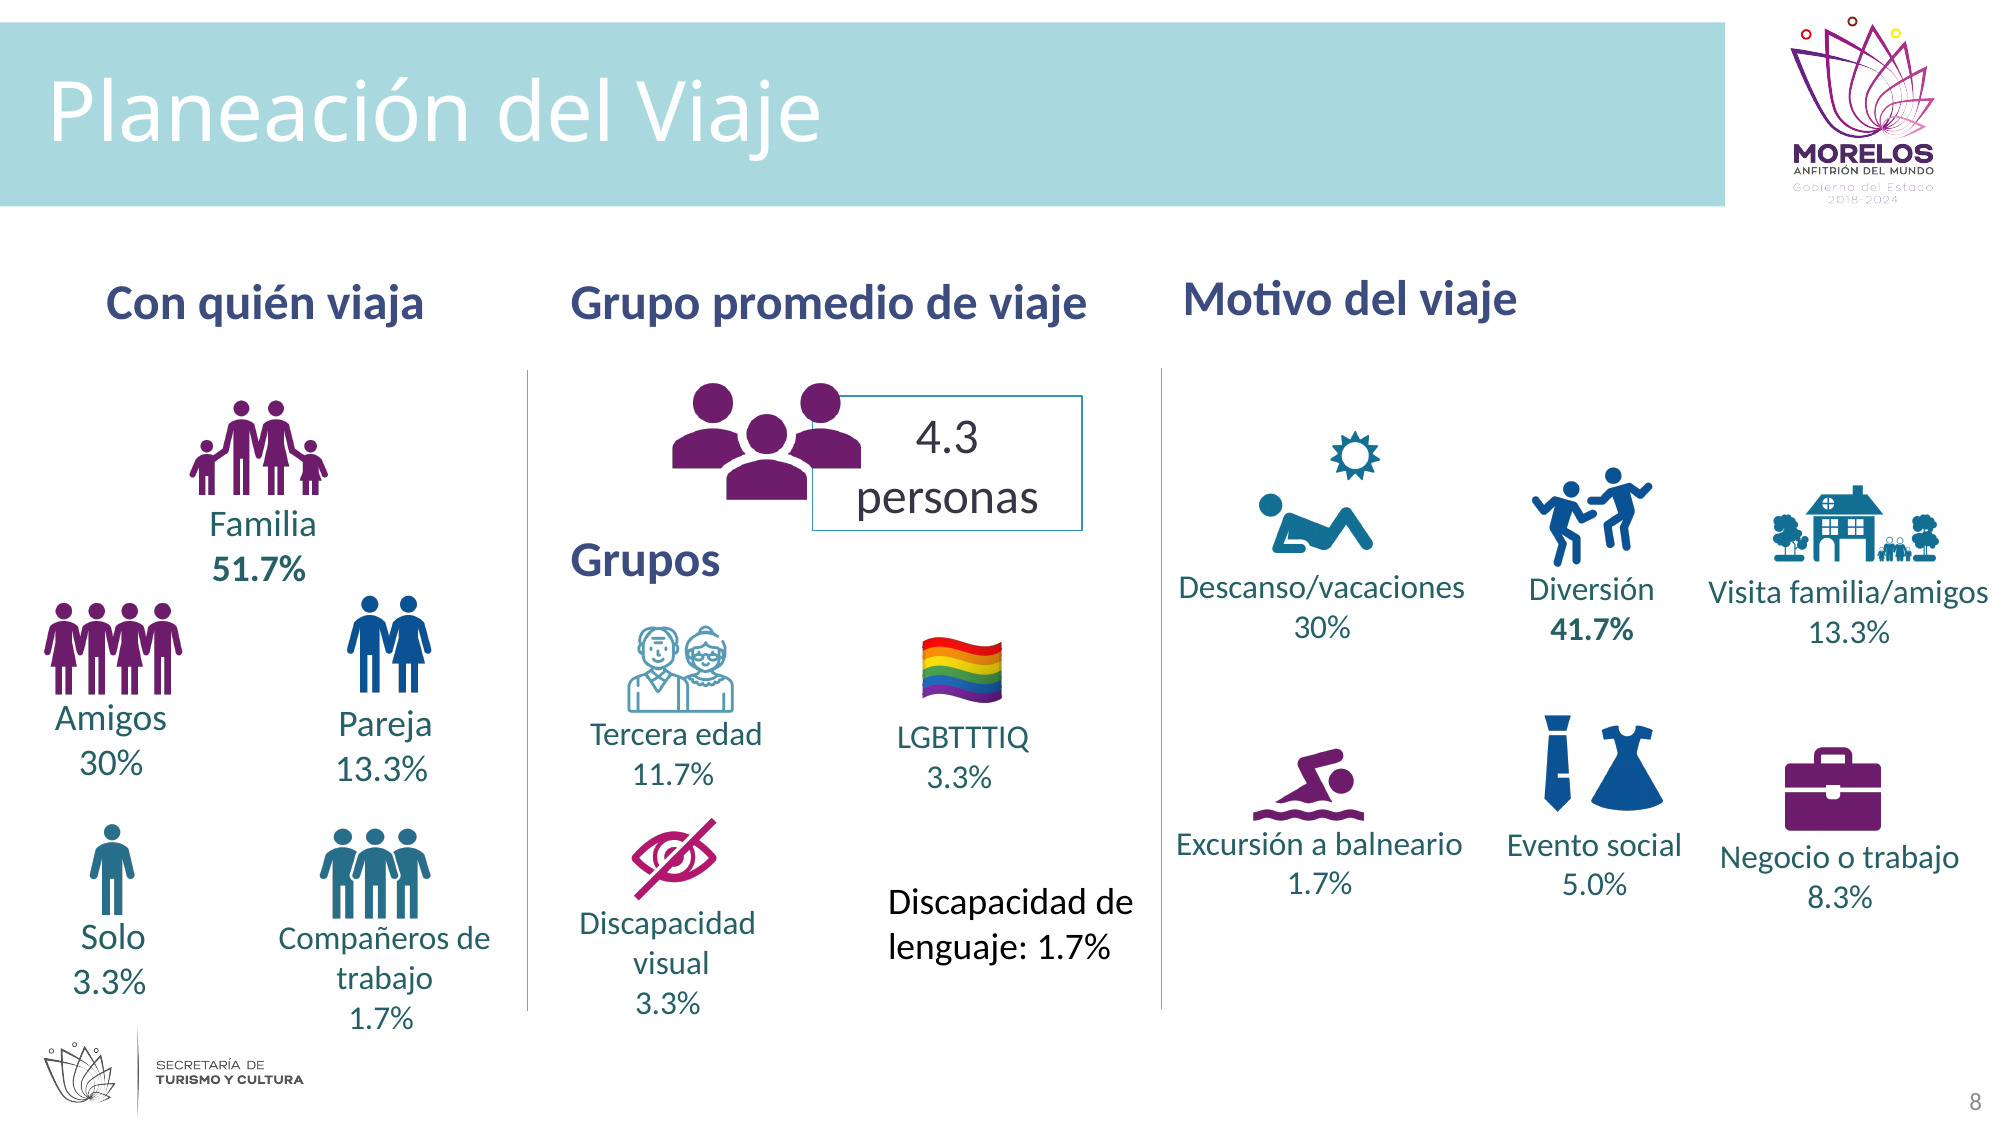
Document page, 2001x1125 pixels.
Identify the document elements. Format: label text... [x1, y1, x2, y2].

slide_number 8 [1547, 1070, 1998, 1125]
text_box 4.3 personas [874, 395, 1082, 531]
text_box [560, 615, 793, 801]
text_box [311, 586, 460, 798]
text_box Grupos [555, 519, 736, 595]
text_box Discapacidad de lenguaje: 1.7% [873, 869, 1160, 975]
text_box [1490, 711, 1699, 912]
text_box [511, 804, 833, 1031]
text_box Motivo del viaje [1167, 258, 1534, 334]
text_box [34, 570, 192, 792]
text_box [163, 372, 364, 598]
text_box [1162, 431, 1483, 654]
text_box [862, 628, 1064, 804]
picture [31, 930, 316, 1125]
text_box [1513, 452, 1672, 656]
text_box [1703, 734, 1977, 924]
title Planeación del Viaje [31, 61, 1577, 168]
picture [659, 334, 874, 548]
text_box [1159, 718, 1480, 911]
picture [1756, 8, 1969, 221]
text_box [240, 818, 530, 1051]
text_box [39, 821, 188, 1011]
text_box Grupo promedio de viaje [555, 262, 1104, 337]
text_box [1692, 465, 2000, 659]
text_box Con quién viaja [91, 262, 441, 337]
